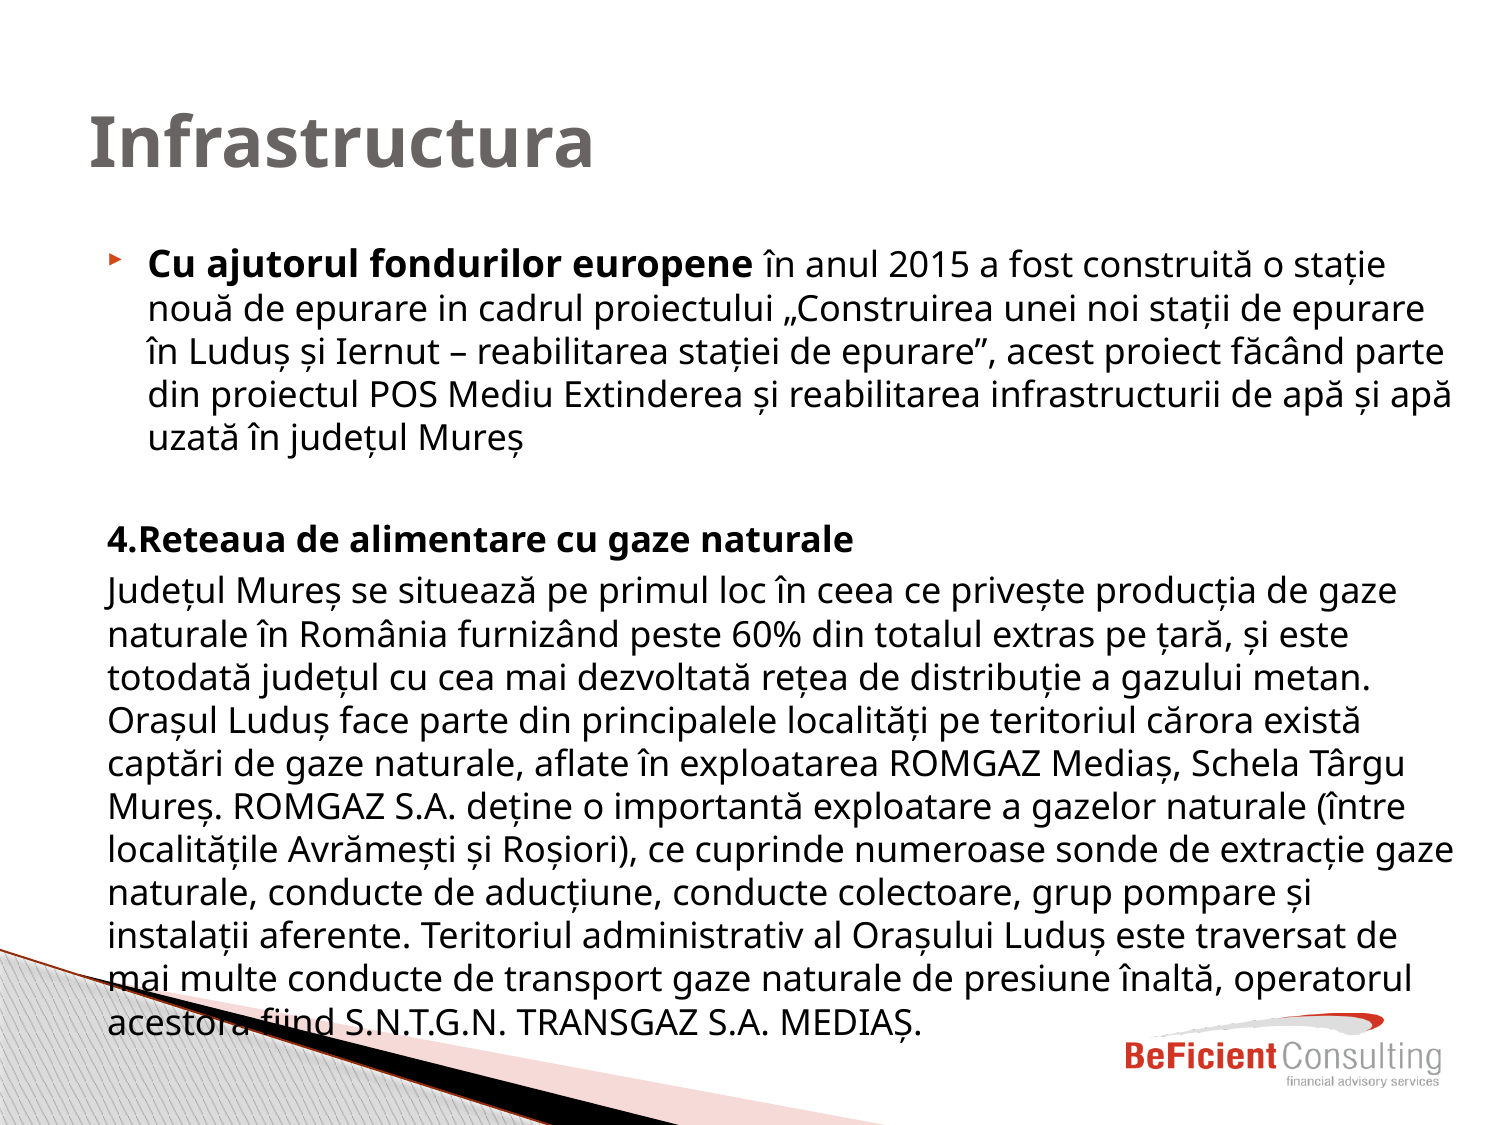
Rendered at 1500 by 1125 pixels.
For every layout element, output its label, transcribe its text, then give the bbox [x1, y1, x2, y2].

list Cu ajutorul fondurilor europene în anul 2015 a fost construită o stație nouă de epurare in cadrul proiectului „Construirea unei noi stații de epurare în Luduș și Iernut – reabilitarea stației de epurare”, acest proiect făcând parte din proiectul POS Mediu Extinderea și reabilitarea infrastructurii de apă și apă uzată în județul Mureș 4.Reteaua de alimentare cu gaze naturale Județul Mureș se situează pe primul loc în ceea ce privește producția de gaze naturale în România furnizând peste 60% din totalul extras pe țară, și este totodată județul cu cea mai dezvoltată rețea de distribuție a gazului metan. Orașul Luduș face parte din principalele localități pe teritoriul cărora există captări de gaze naturale, aflate în exploatarea ROMGAZ Mediaș, Schela Târgu Mureș. ROMGAZ S.A. deține o importantă exploatare a gazelor naturale (între localitățile Avrămești și Roșiori), ce cuprinde numeroase sonde de extracție gaze naturale, conducte de aducțiune, conducte colectoare, grup pompare și instalații aferente. Teritoriul administrativ al Orașului Luduș este traversat de mai multe conducte de transport gaze naturale de presiune înaltă, operatorul acestora fiind S.N.T.G.N. TRANSGAZ S.A. MEDIAȘ. [75, 232, 1475, 1063]
picture [1125, 1063, 1441, 1088]
title Infrastructura [75, 45, 1425, 233]
